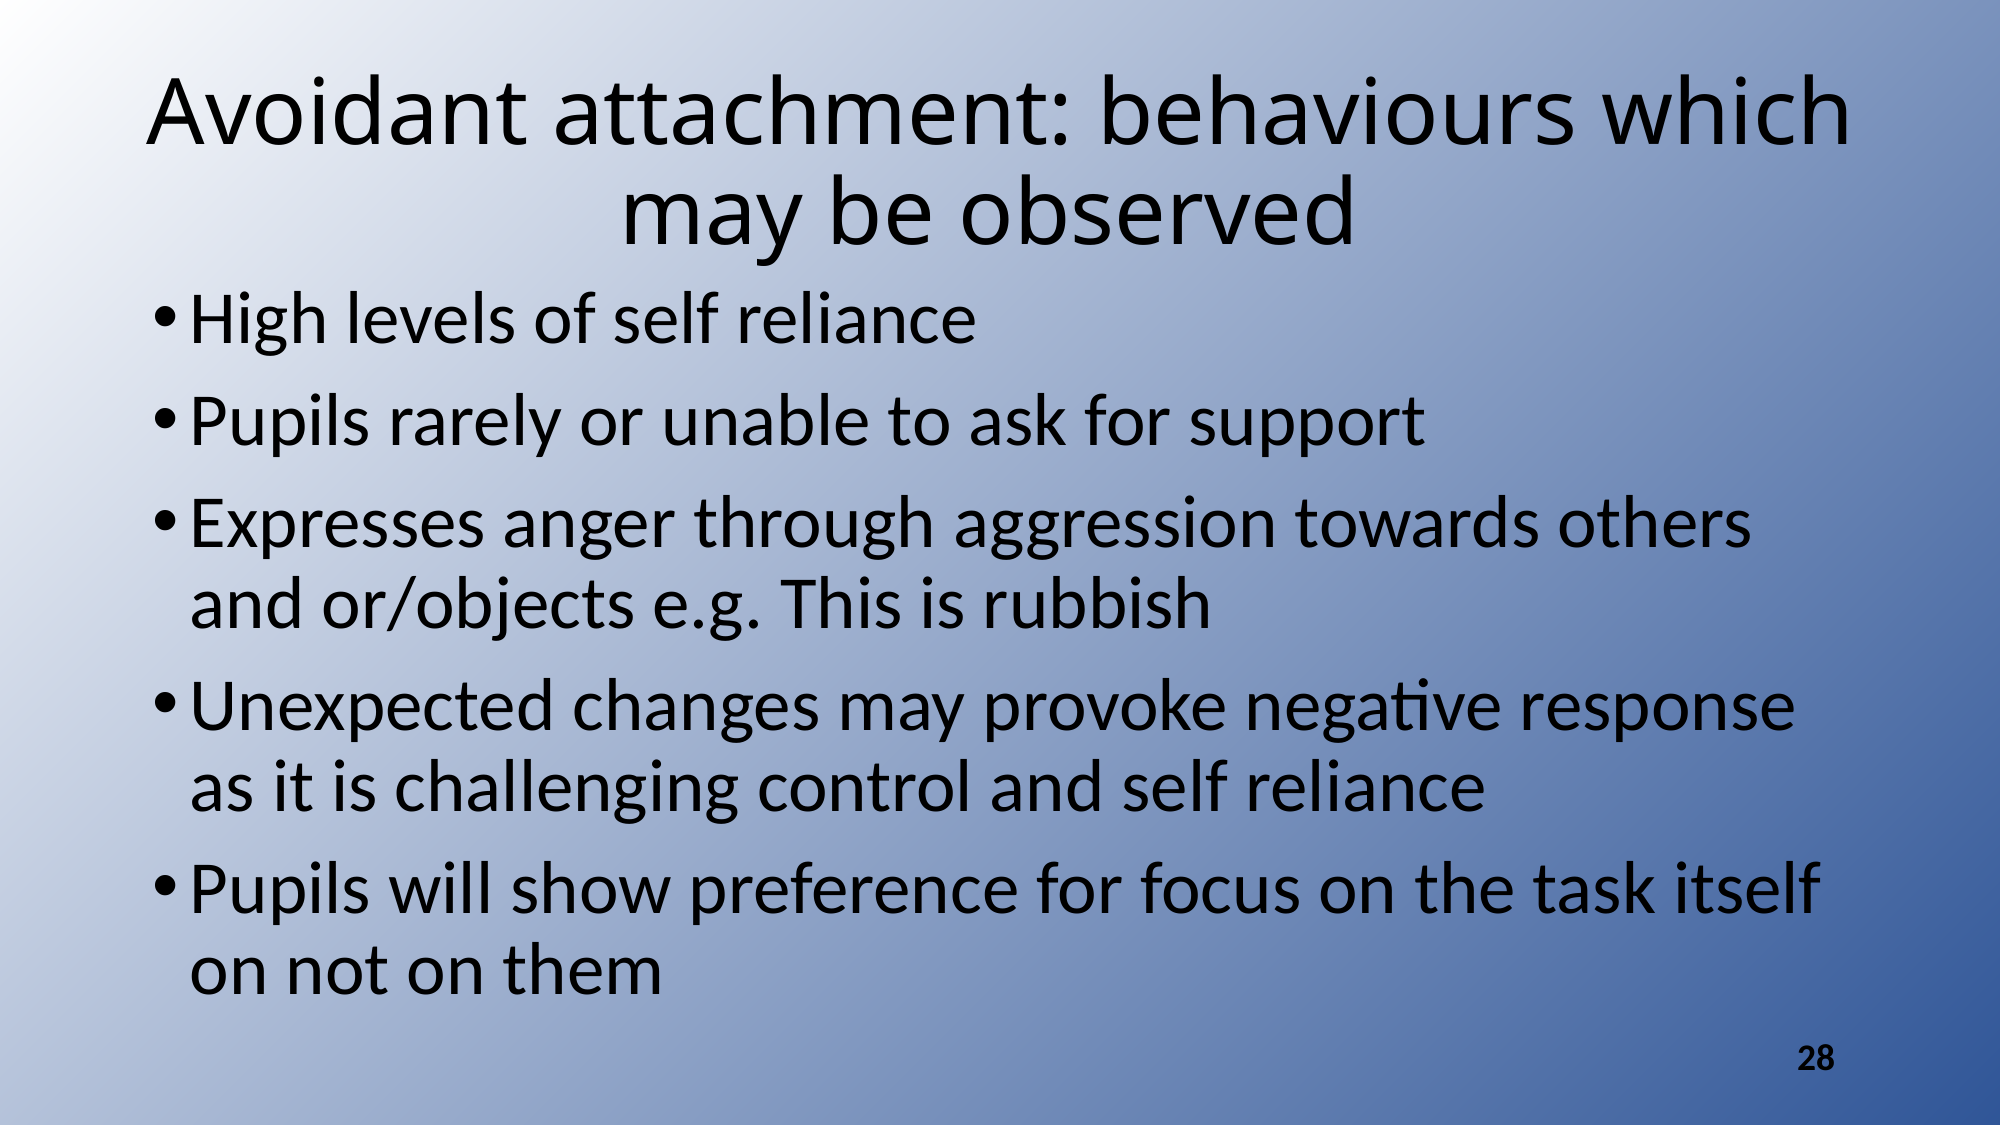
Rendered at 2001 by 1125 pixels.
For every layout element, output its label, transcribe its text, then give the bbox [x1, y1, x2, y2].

list High levels of self reliance Pupils rarely or unable to ask for support Expresses anger through aggression towards others and or/objects e.g. This is rubbish Unexpected changes may provoke negative response as it is challenging control and self reliance Pupils will show preference for focus on the task itself on not on them [137, 271, 1863, 1014]
title Avoidant attachment: behaviours which may be observed [52, 57, 1950, 272]
slide_number 28 [1724, 1025, 1851, 1085]
